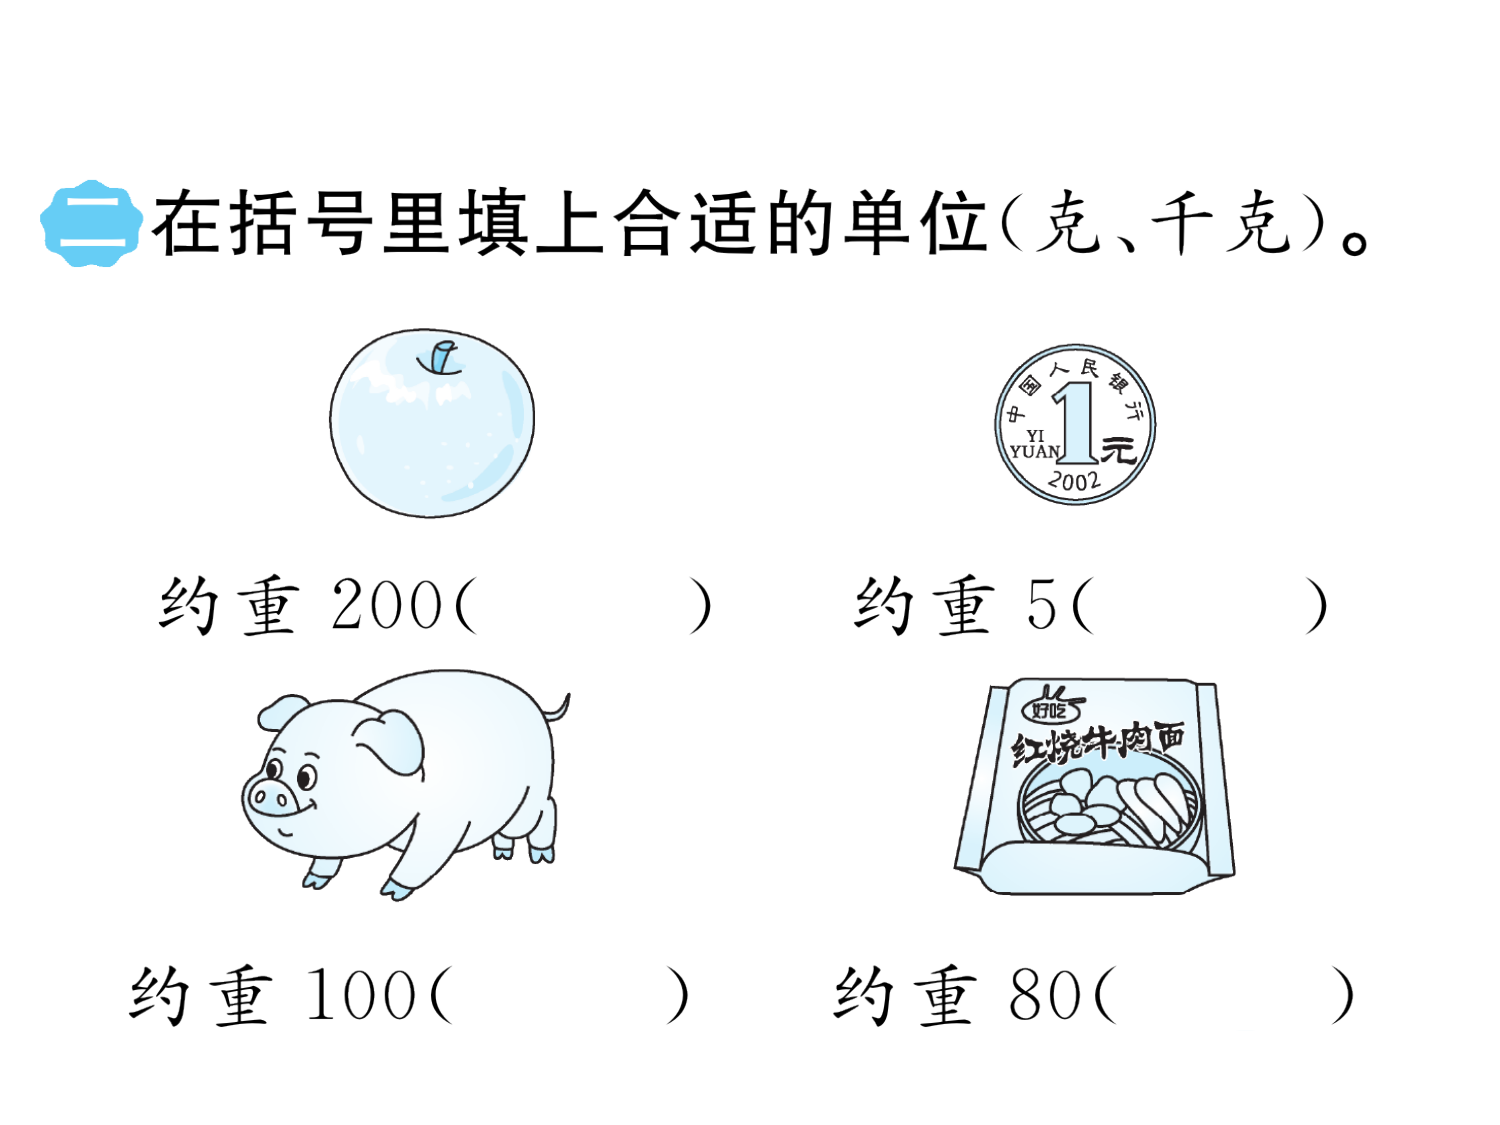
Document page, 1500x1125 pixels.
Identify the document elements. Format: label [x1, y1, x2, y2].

picture [35, 138, 1500, 1087]
